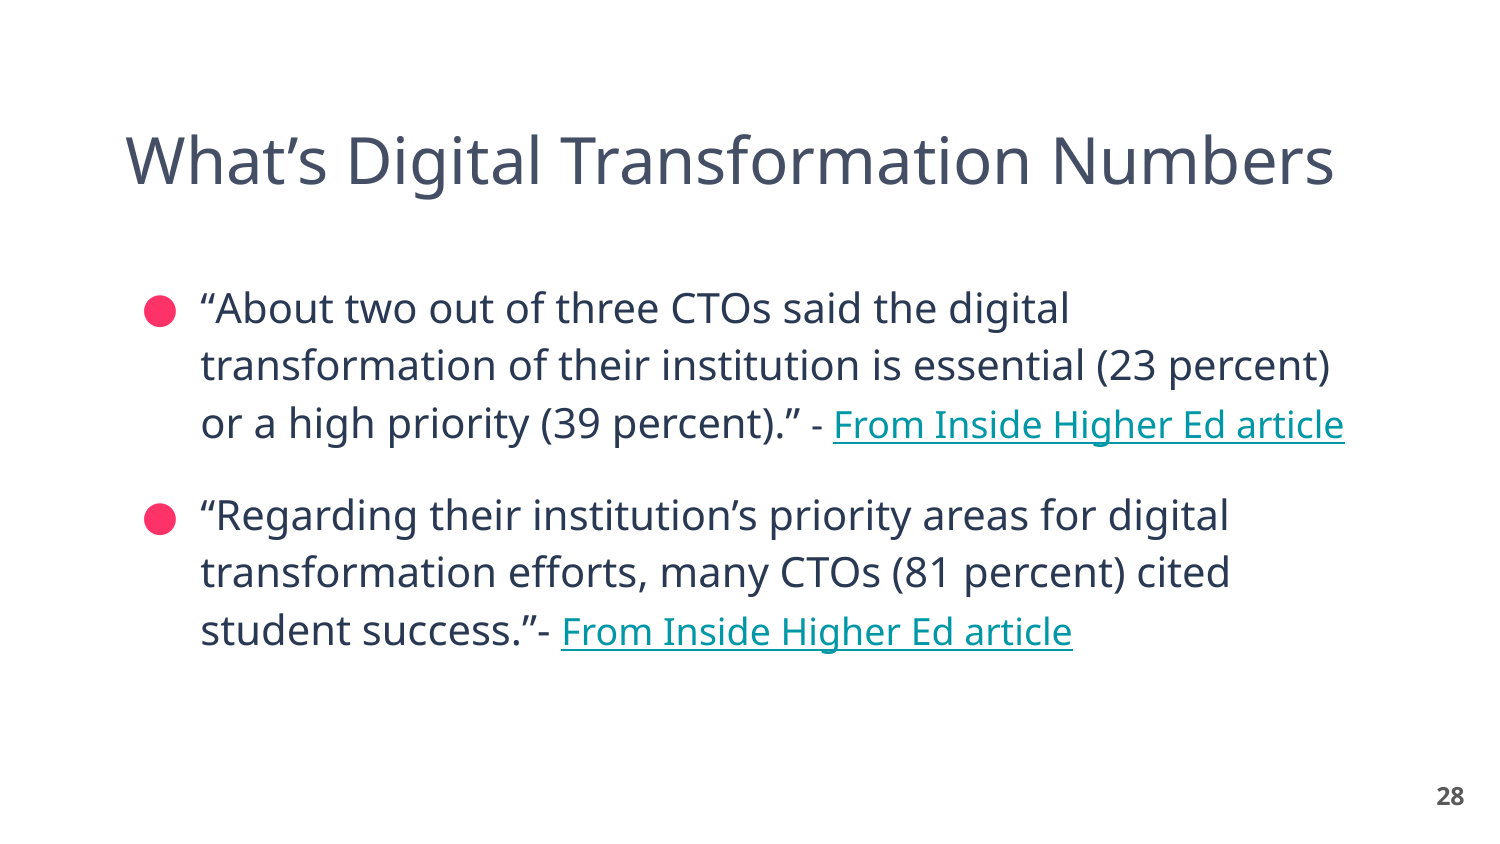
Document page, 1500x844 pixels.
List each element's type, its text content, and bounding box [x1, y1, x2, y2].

slide_number 28 [1389, 764, 1480, 830]
text_box “About two out of three CTOs said the digital transformation of their institution is essential (23 percent) or a high priority (39 percent).” - From Inside Higher Ed article “Regarding their institution’s priority areas for digital transformation efforts, many CTOs (81 percent) cited student success.”- From Inside Higher Ed article [110, 259, 1390, 643]
title What’s Digital Transformation Numbers [110, 104, 1480, 272]
